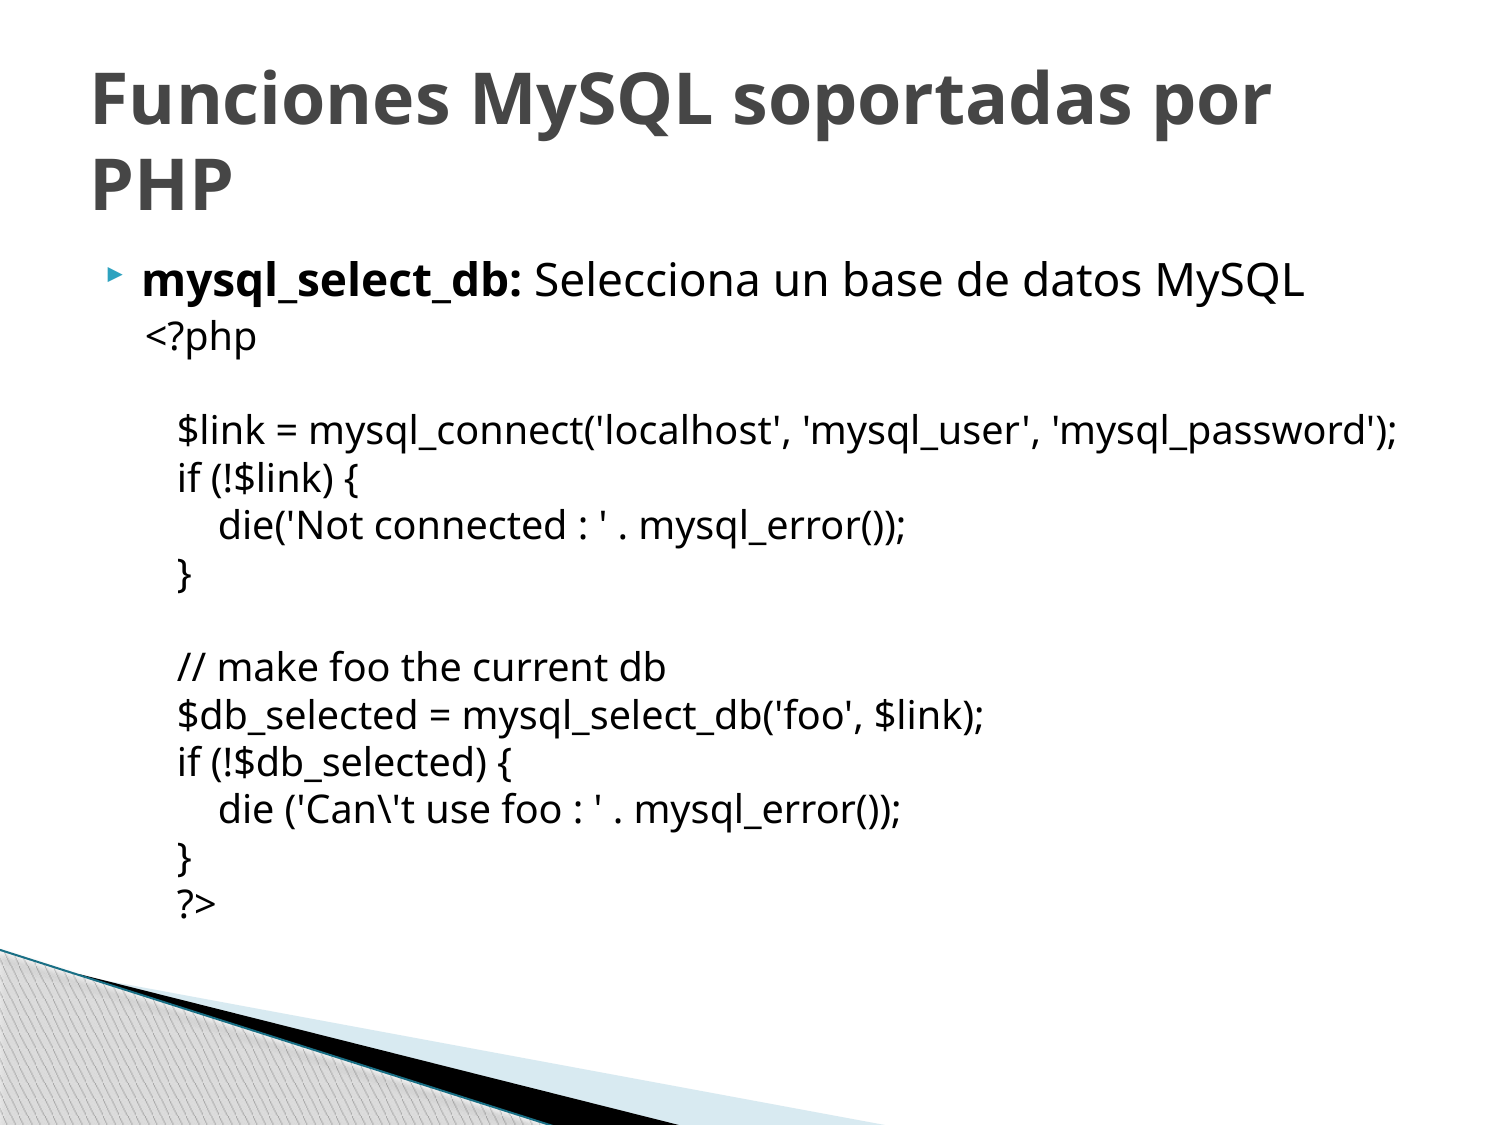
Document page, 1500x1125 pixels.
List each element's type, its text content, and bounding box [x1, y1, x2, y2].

list mysql_select_db: Selecciona un base de datos MySQL <?php $link = mysql_connect('localhost', 'mysql_user', 'mysql_password'); if (!$link) { die('Not connected : ' . mysql_error()); } // make foo the current db $db_selected = mysql_select_db('foo', $link); if (!$db_selected) { die ('Can\'t use foo : ' . mysql_error()); } ?> [75, 243, 1425, 986]
title Funciones MySQL soportadas por PHP [75, 45, 1425, 233]
